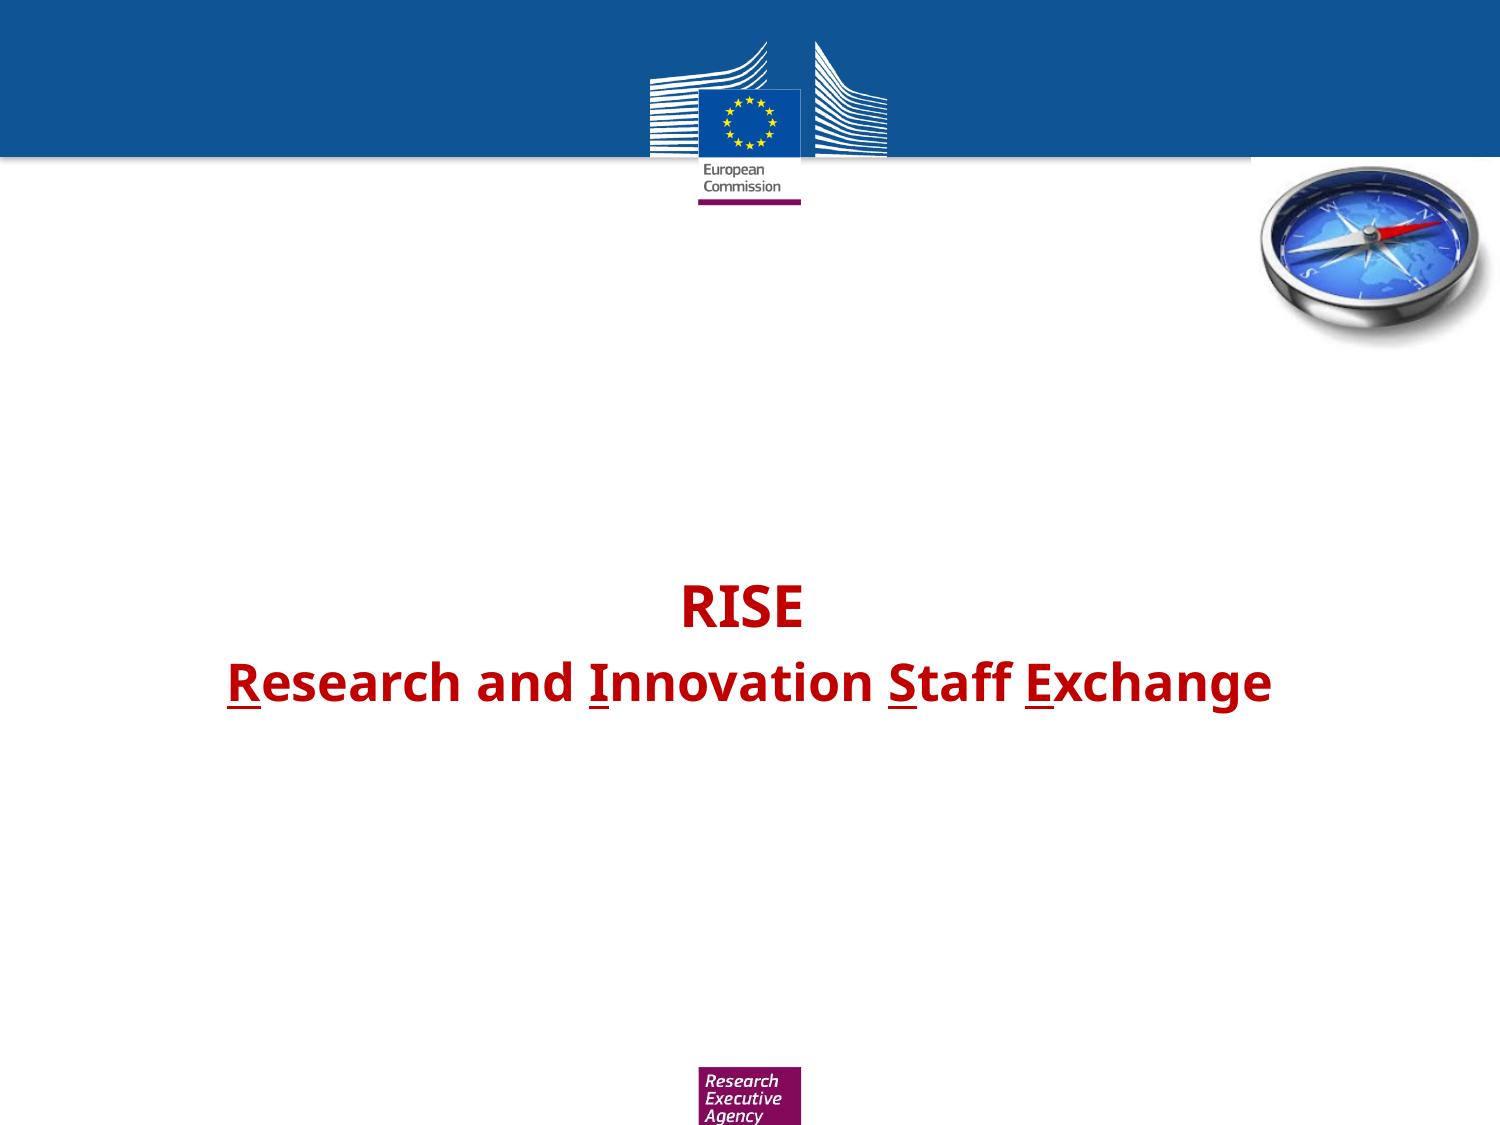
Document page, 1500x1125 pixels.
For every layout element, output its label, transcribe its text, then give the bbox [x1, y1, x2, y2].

picture [647, 39, 888, 206]
list RISE Research and Innovation Staff Exchange [24, 316, 1476, 1002]
picture [698, 1067, 802, 1125]
picture [1250, 157, 1500, 353]
